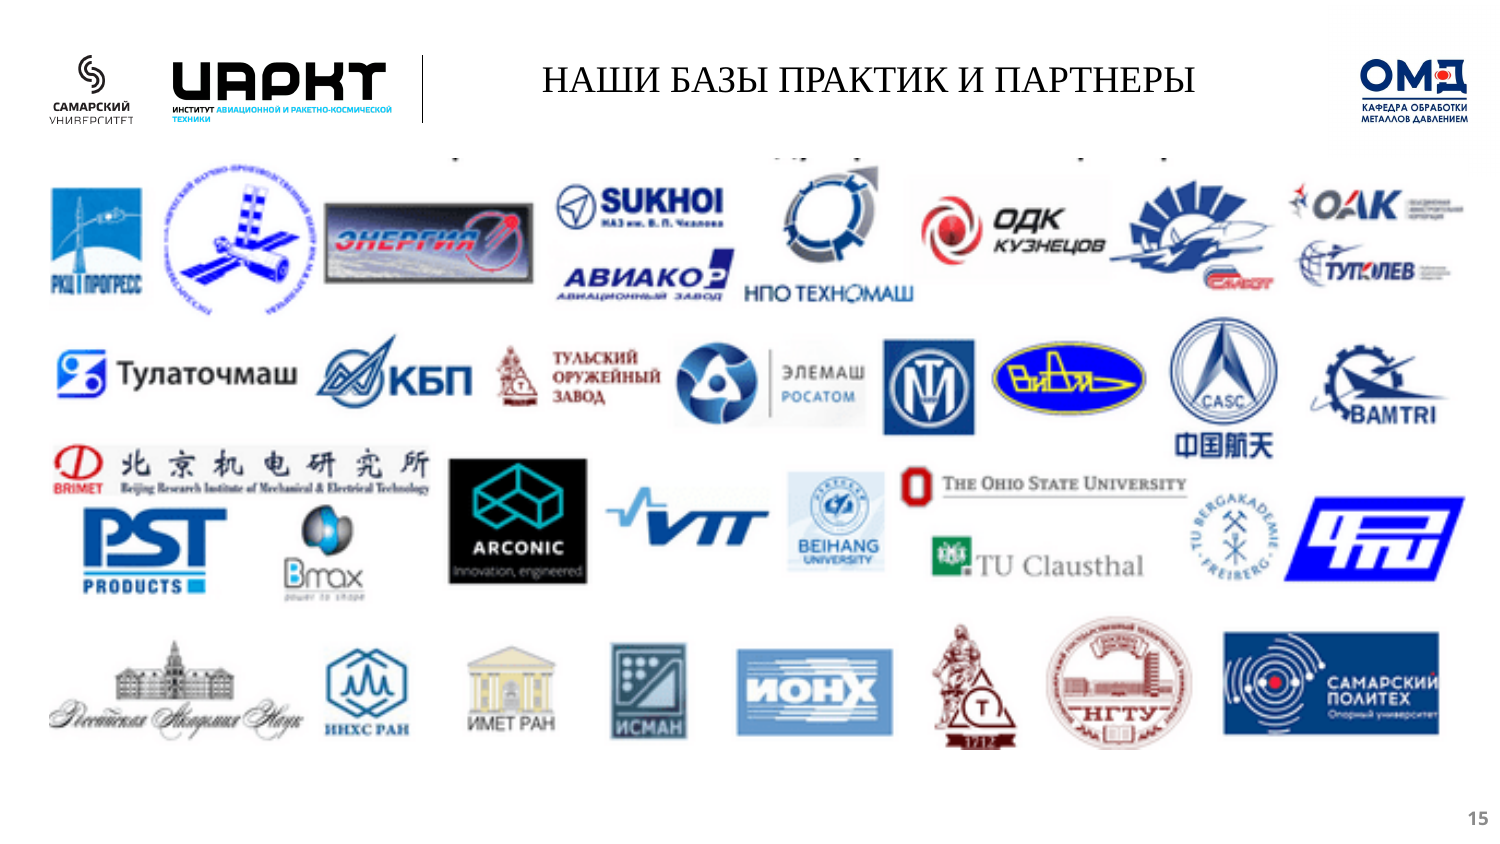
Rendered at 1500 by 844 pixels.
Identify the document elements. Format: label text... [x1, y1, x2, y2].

text_box НАШИ БАЗЫ ПРАКТИК И ПАРТНЕРЫ [405, 49, 1328, 106]
picture [169, 54, 392, 124]
picture [49, 4, 1500, 750]
picture [49, 55, 133, 124]
slide_number 15 [1447, 796, 1500, 842]
